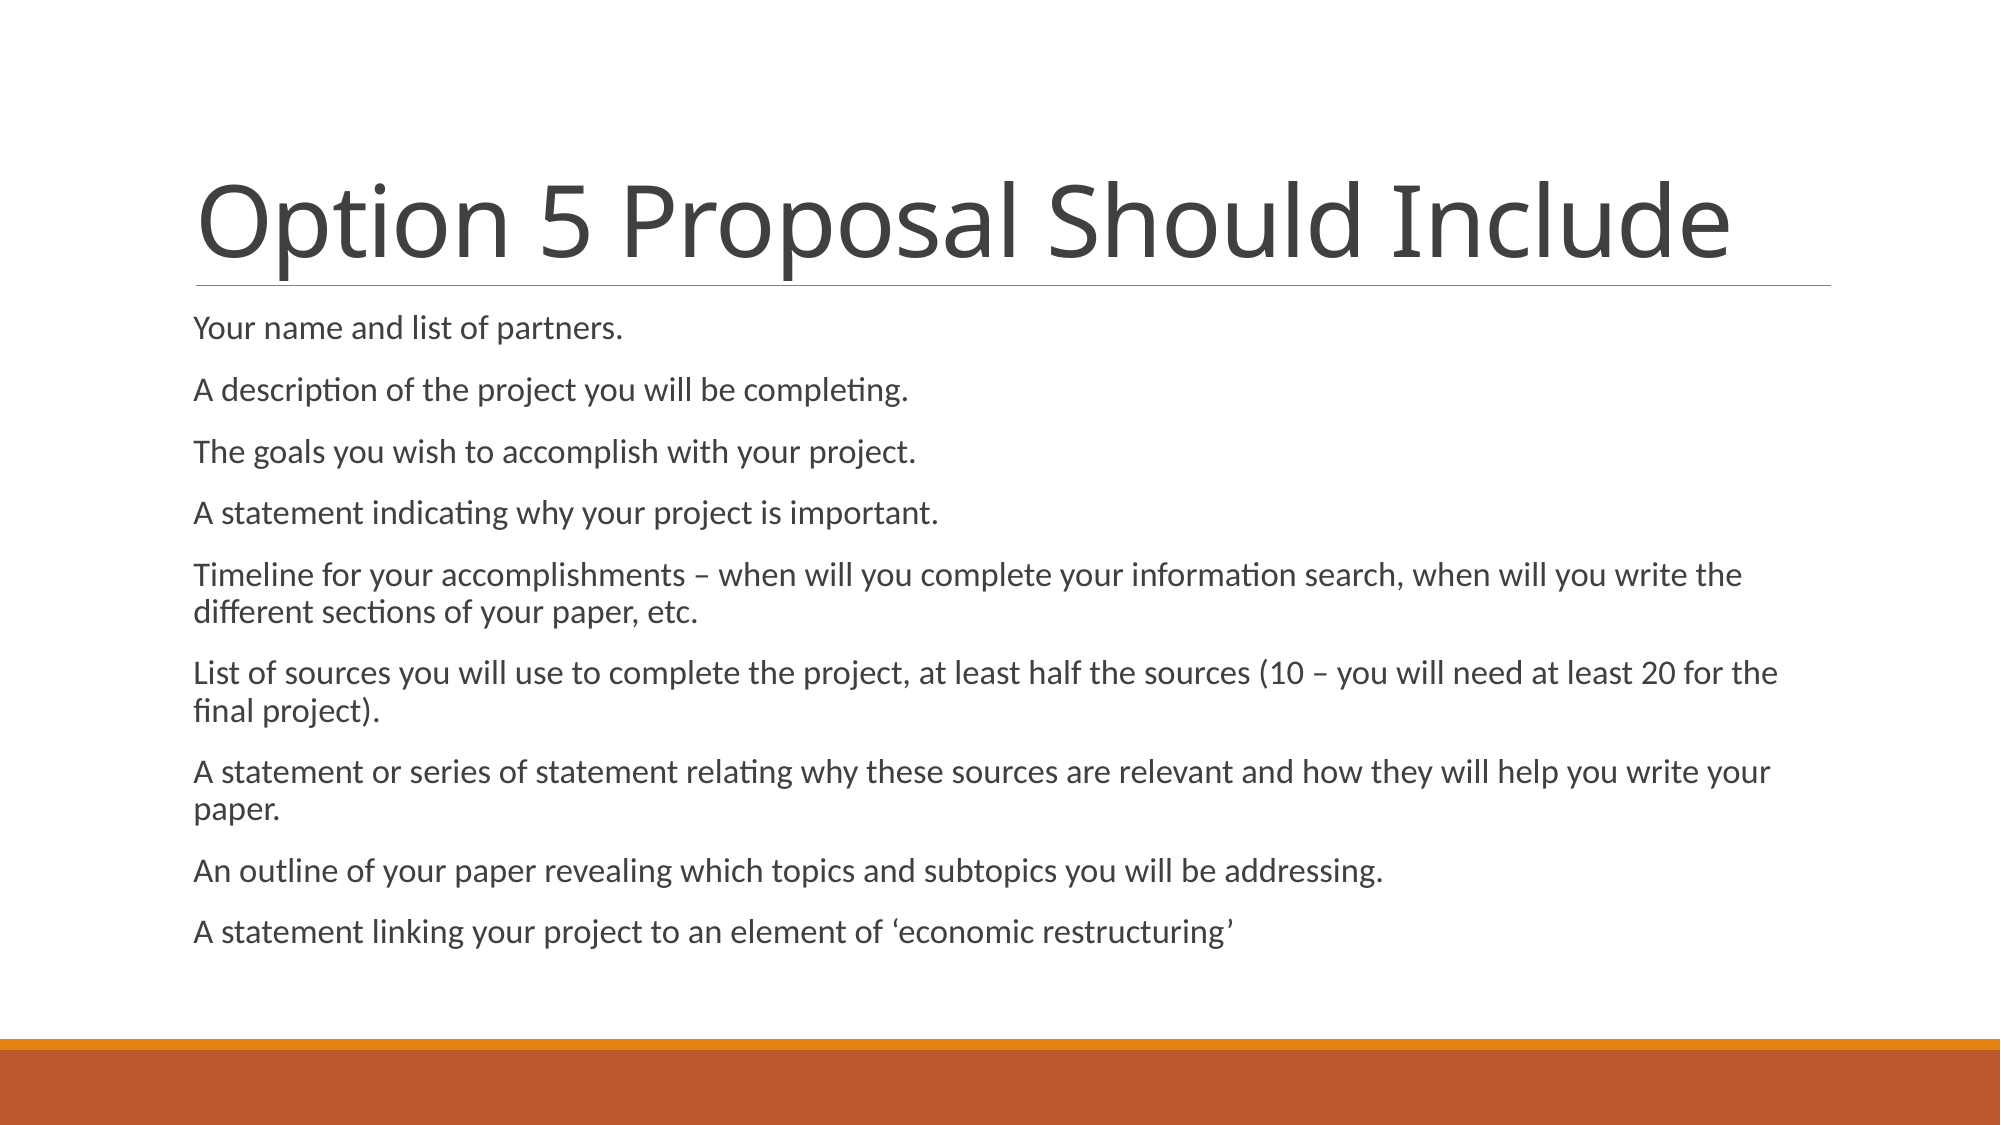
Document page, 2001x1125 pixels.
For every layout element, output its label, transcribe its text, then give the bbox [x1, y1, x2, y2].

list Your name and list of partners. A description of the project you will be completing. The goals you wish to accomplish with your project. A statement indicating why your project is important. Timeline for your accomplishments – when will you complete your information search, when will you write the different sections of your paper, etc. List of sources you will use to complete the project, at least half the sources (10 – you will need at least 20 for the final project). A statement or series of statement relating why these sources are relevant and how they will help you write your paper. An outline of your paper revealing which topics and subtopics you will be addressing. A statement linking your project to an element of ‘economic restructuring’ [180, 302, 1830, 963]
title Option 5 Proposal Should Include [180, 47, 1830, 285]
